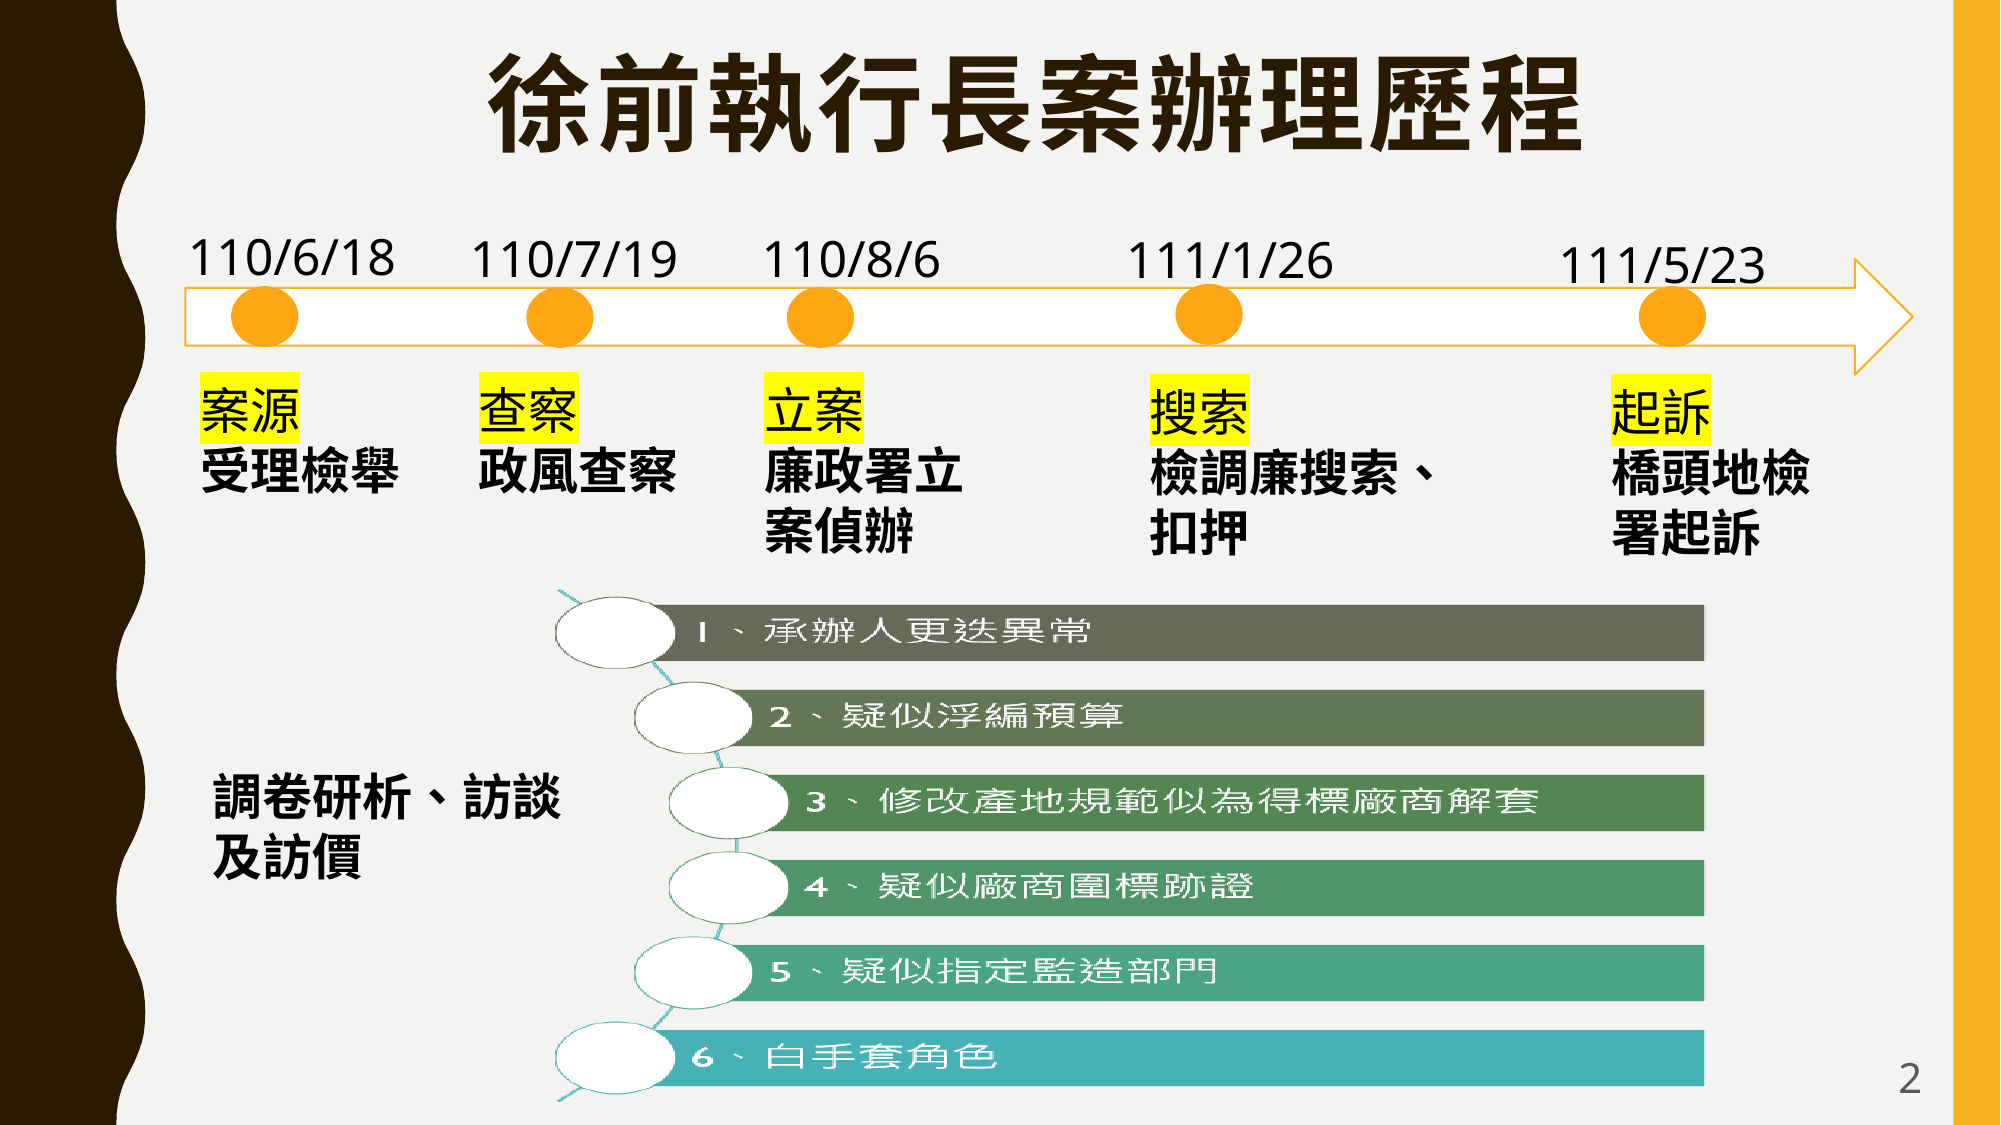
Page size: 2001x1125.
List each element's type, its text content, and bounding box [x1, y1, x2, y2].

text_box [525, 295, 595, 349]
picture [486, 570, 1804, 1122]
text_box 搜索 檢調廉搜索、扣押 [1135, 373, 1453, 569]
text_box [1637, 301, 1708, 349]
text_box [184, 294, 252, 347]
text_box [785, 295, 856, 349]
text_box [835, 286, 1660, 347]
text_box [575, 286, 806, 347]
text_box 立案 廉政署立案偵辦 [749, 372, 1009, 568]
text_box 起訴 橋頭地檢署起訴 [1596, 373, 1857, 569]
text_box [278, 286, 545, 347]
title 徐前執行長案辦理歷程 [201, 44, 1872, 286]
text_box [230, 294, 300, 349]
text_box 查察 政風查察 [464, 372, 723, 508]
text_box 案源 受理檢舉 [185, 372, 444, 508]
text_box [1685, 257, 1914, 375]
text_box 111/1/26 [1111, 221, 1370, 296]
text_box 110/8/6 [746, 220, 1006, 295]
text_box 111/5/23 [1543, 225, 1803, 301]
slide_number 2 [1804, 1052, 1938, 1109]
text_box 調卷研析、訪談 及訪價 [197, 758, 486, 893]
text_box [1174, 296, 1244, 346]
text_box 110/6/18 [173, 218, 432, 294]
text_box 110/7/19 [454, 220, 714, 295]
